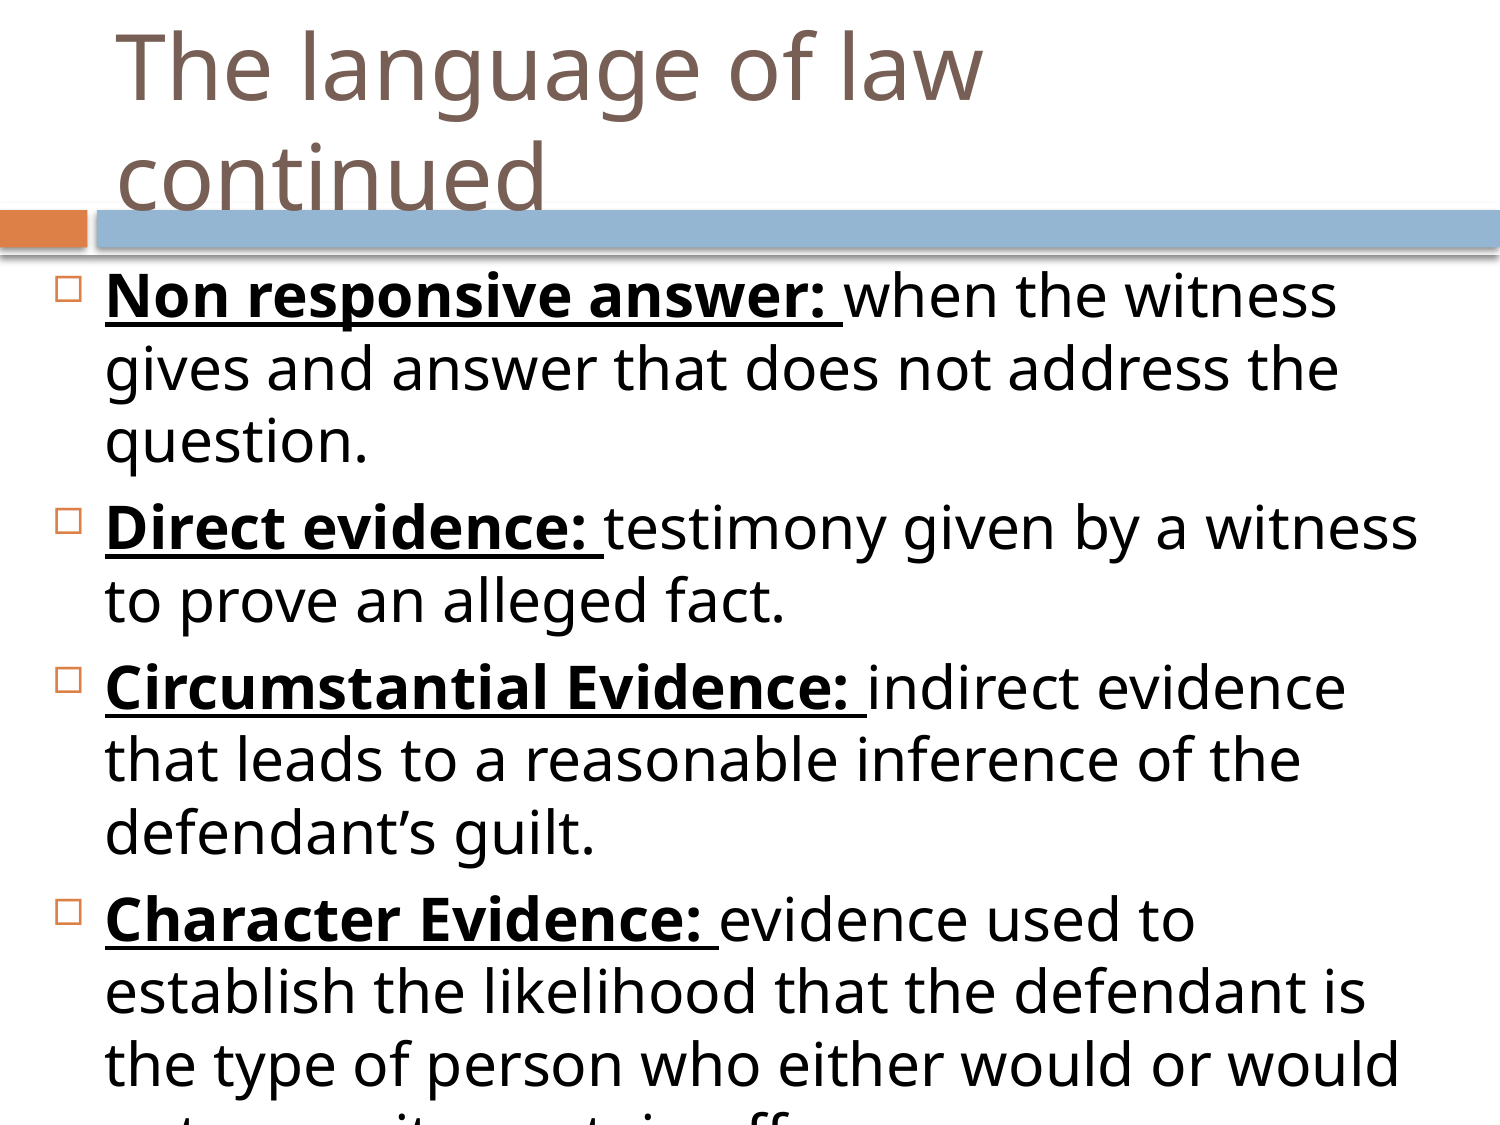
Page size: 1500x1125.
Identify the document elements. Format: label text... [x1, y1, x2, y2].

list Non responsive answer: when the witness gives and answer that does not address the question. Direct evidence: testimony given by a witness to prove an alleged fact. Circumstantial Evidence: indirect evidence that leads to a reasonable inference of the defendant’s guilt. Character Evidence: evidence used to establish the likelihood that the defendant is the type of person who either would or would not commit a certain offence. [37, 249, 1463, 1000]
title The language of law continued [100, 37, 1438, 200]
